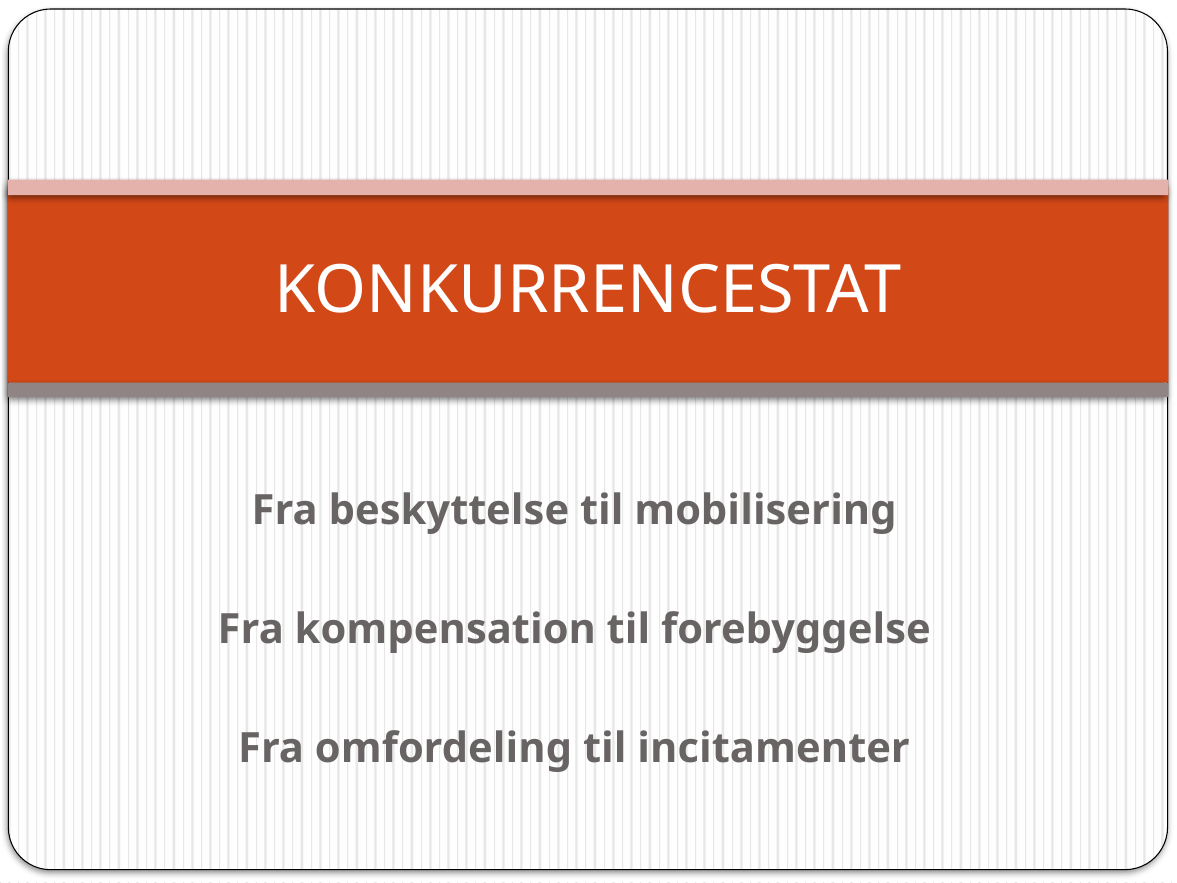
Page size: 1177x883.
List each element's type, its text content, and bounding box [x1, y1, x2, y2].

title KONKURRENCESTAT [58, 193, 1118, 383]
subtitle Fra beskyttelse til mobilisering Fra kompensation til forebyggelse Fra omfordeling til incitamenter [162, 417, 986, 882]
